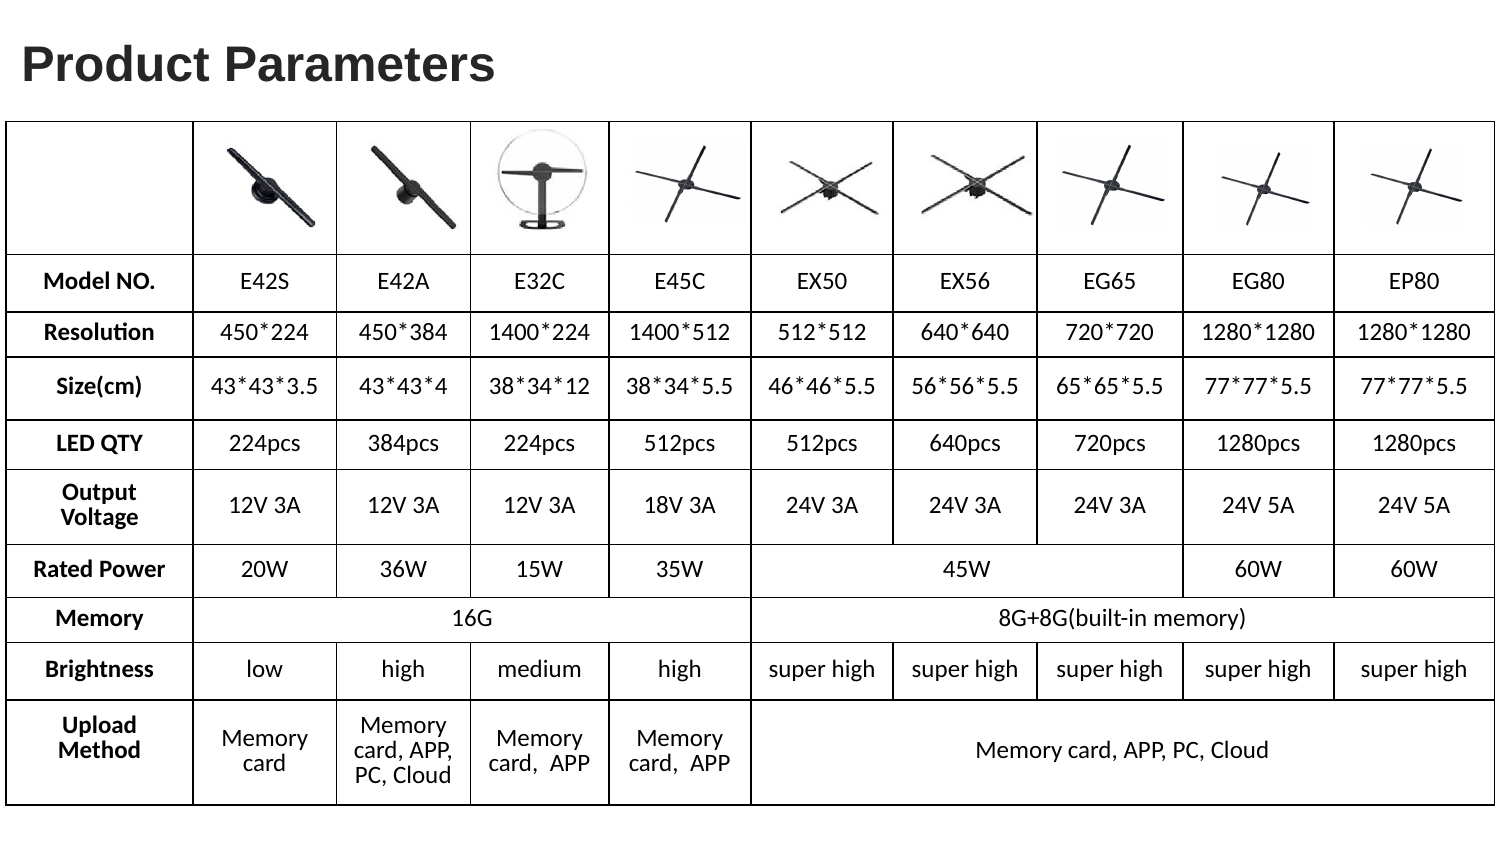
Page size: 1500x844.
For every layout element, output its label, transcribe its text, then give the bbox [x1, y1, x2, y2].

table_cell 1280*1280 [1184, 313, 1333, 356]
table_cell EP80 [1335, 255, 1494, 311]
table_cell 720*720 [1038, 313, 1182, 356]
table_cell 1400*224 [471, 313, 608, 356]
table_cell 20W [194, 545, 336, 597]
table_cell Model NO. [7, 255, 192, 311]
table_cell 35W [610, 545, 750, 597]
table_cell super high [1335, 643, 1494, 699]
table_header [1335, 122, 1494, 254]
table_cell 18V 3A [610, 470, 750, 544]
table_cell high [337, 643, 470, 699]
table_cell high [610, 643, 750, 699]
table_cell 12V 3A [337, 470, 470, 544]
table_cell Brightness [7, 643, 192, 699]
table_cell Rated Power [7, 545, 192, 597]
table_header [471, 122, 608, 254]
table_cell 512*512 [752, 313, 892, 356]
table_cell 24V 3A [894, 470, 1036, 544]
table_cell EG80 [1184, 255, 1333, 311]
table_cell 60W [1335, 545, 1494, 597]
table_cell super high [752, 643, 892, 699]
table_cell 43*43*3.5 [194, 358, 336, 419]
table_header [7, 122, 192, 254]
table_cell Memory card, APP, PC, Cloud [337, 701, 470, 804]
table_cell EX56 [894, 255, 1036, 311]
table_cell 15W [471, 545, 608, 597]
table_cell 24V 3A [1038, 470, 1182, 544]
table_header [610, 122, 750, 254]
table_cell Output Voltage [7, 470, 192, 544]
table_cell Memory card, APP [610, 701, 750, 804]
table_cell super high [1038, 643, 1182, 699]
table_cell Memory card, APP [471, 701, 608, 804]
table_header [752, 122, 892, 254]
table_cell EX50 [752, 255, 892, 311]
table_cell E45C [610, 255, 750, 311]
table_cell 16G [194, 598, 750, 642]
table_cell Memory card [194, 701, 336, 804]
picture [1215, 146, 1314, 231]
table_cell 77*77*5.5 [1184, 358, 1333, 419]
table_cell Resolution [7, 313, 192, 356]
table_cell 384pcs [337, 421, 470, 469]
table_header [1184, 122, 1333, 254]
table_cell 38*34*5.5 [610, 358, 750, 419]
table_cell 60W [1184, 545, 1333, 597]
table_cell super high [894, 643, 1036, 699]
table_cell 1280pcs [1184, 421, 1333, 469]
table_cell 24V 5A [1335, 470, 1494, 544]
table_cell low [194, 643, 336, 699]
table_cell 1280pcs [1335, 421, 1494, 469]
table_header [894, 122, 1036, 254]
table_cell 36W [337, 545, 470, 597]
table_cell 77*77*5.5 [1335, 358, 1494, 419]
table_cell 24V 5A [1184, 470, 1333, 544]
table_cell 12V 3A [471, 470, 608, 544]
picture [629, 140, 745, 228]
table_cell E42A [337, 255, 470, 311]
table_cell 450*224 [194, 313, 336, 356]
table_header [337, 122, 470, 254]
table_cell super high [1184, 643, 1333, 699]
table_cell 43*43*4 [337, 358, 470, 419]
table_cell 224pcs [194, 421, 336, 469]
table_cell EG65 [1038, 255, 1182, 311]
text_box Product Parameters [6, 23, 529, 99]
picture [215, 139, 320, 231]
picture [1056, 139, 1170, 231]
table_cell E32C [471, 255, 608, 311]
table_cell 640pcs [894, 421, 1036, 469]
table_cell 512pcs [752, 421, 892, 469]
picture [1364, 142, 1466, 230]
table_cell 56*56*5.5 [894, 358, 1036, 419]
table_cell 38*34*12 [471, 358, 608, 419]
table_cell 450*384 [337, 313, 470, 356]
picture [362, 141, 461, 232]
table_cell 512pcs [610, 421, 750, 469]
table_header [194, 122, 336, 254]
table_cell 24V 3A [752, 470, 892, 544]
table_cell 46*46*5.5 [752, 358, 892, 419]
table_cell 224pcs [471, 421, 608, 469]
picture [773, 152, 886, 218]
table_cell Memory [7, 598, 192, 642]
table_cell 12V 3A [194, 470, 336, 544]
table_cell 1280*1280 [1335, 313, 1494, 356]
table_cell E42S [194, 255, 336, 311]
table_header [1038, 122, 1182, 254]
table_cell 8G+8G(built-in memory) [752, 598, 1494, 642]
table_cell medium [471, 643, 608, 699]
table_cell 640*640 [894, 313, 1036, 356]
picture [918, 150, 1036, 220]
picture [492, 125, 590, 233]
table_cell Size(cm) [7, 358, 192, 419]
table_cell LED QTY [7, 421, 192, 469]
table_cell Memory card, APP, PC, Cloud [752, 701, 1494, 804]
table_cell 720pcs [1038, 421, 1182, 469]
table_cell 45W [752, 545, 1182, 597]
table_cell Upload Method [7, 701, 192, 804]
table_cell 1400*512 [610, 313, 750, 356]
table_cell 65*65*5.5 [1038, 358, 1182, 419]
